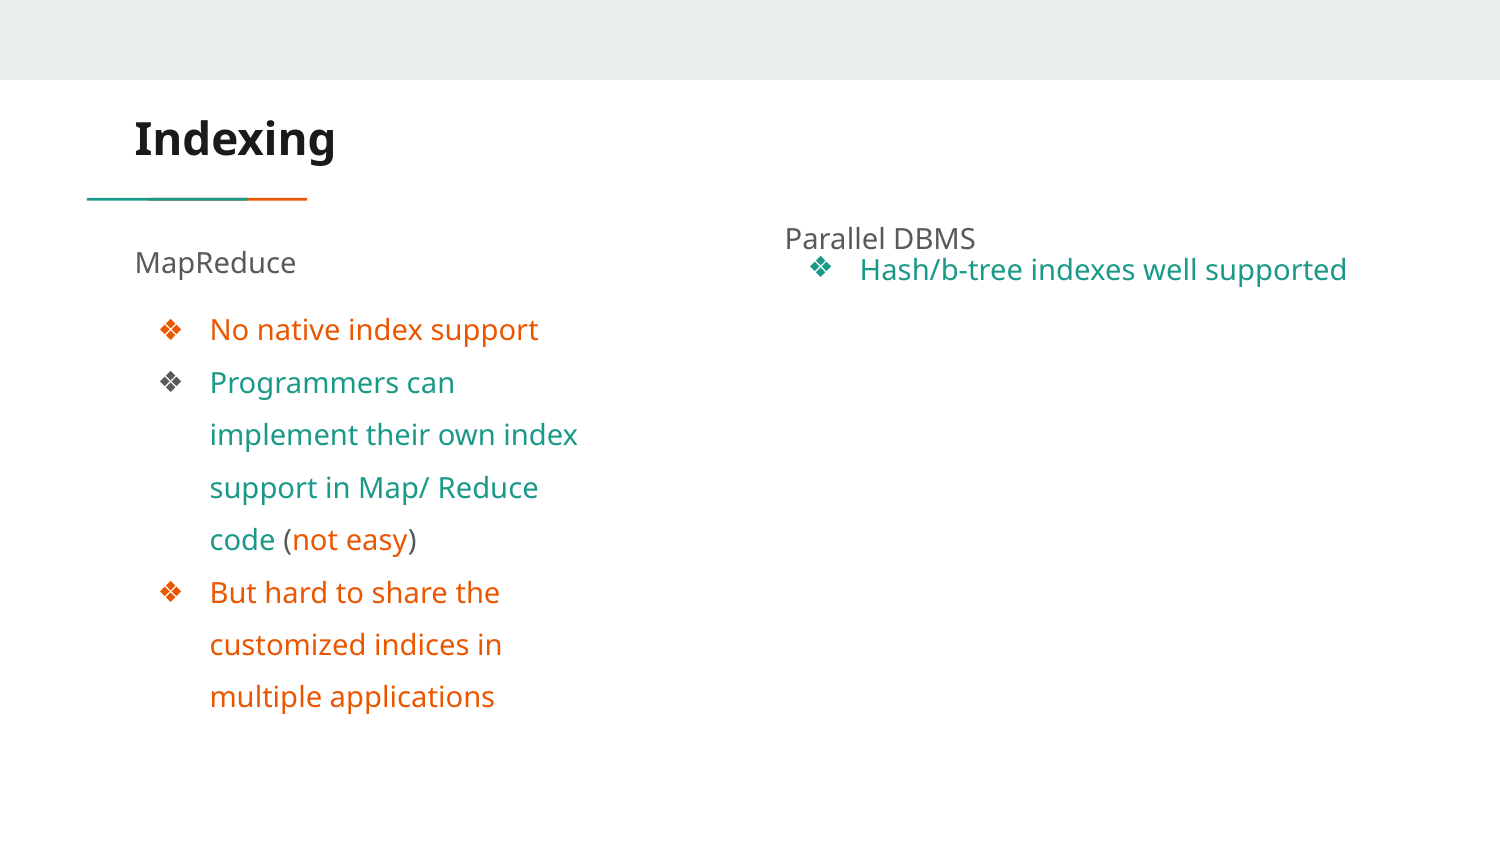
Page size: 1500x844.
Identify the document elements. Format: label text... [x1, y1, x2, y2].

title Indexing [119, 95, 1381, 183]
text_box MapReduce No native index support Programmers can implement their own index support in Map/ Reduce code (not easy) But hard to share the customized indices in multiple applications [119, 212, 612, 705]
text_box Parallel DBMS Hash/b-tree indexes well supported [769, 222, 1422, 715]
